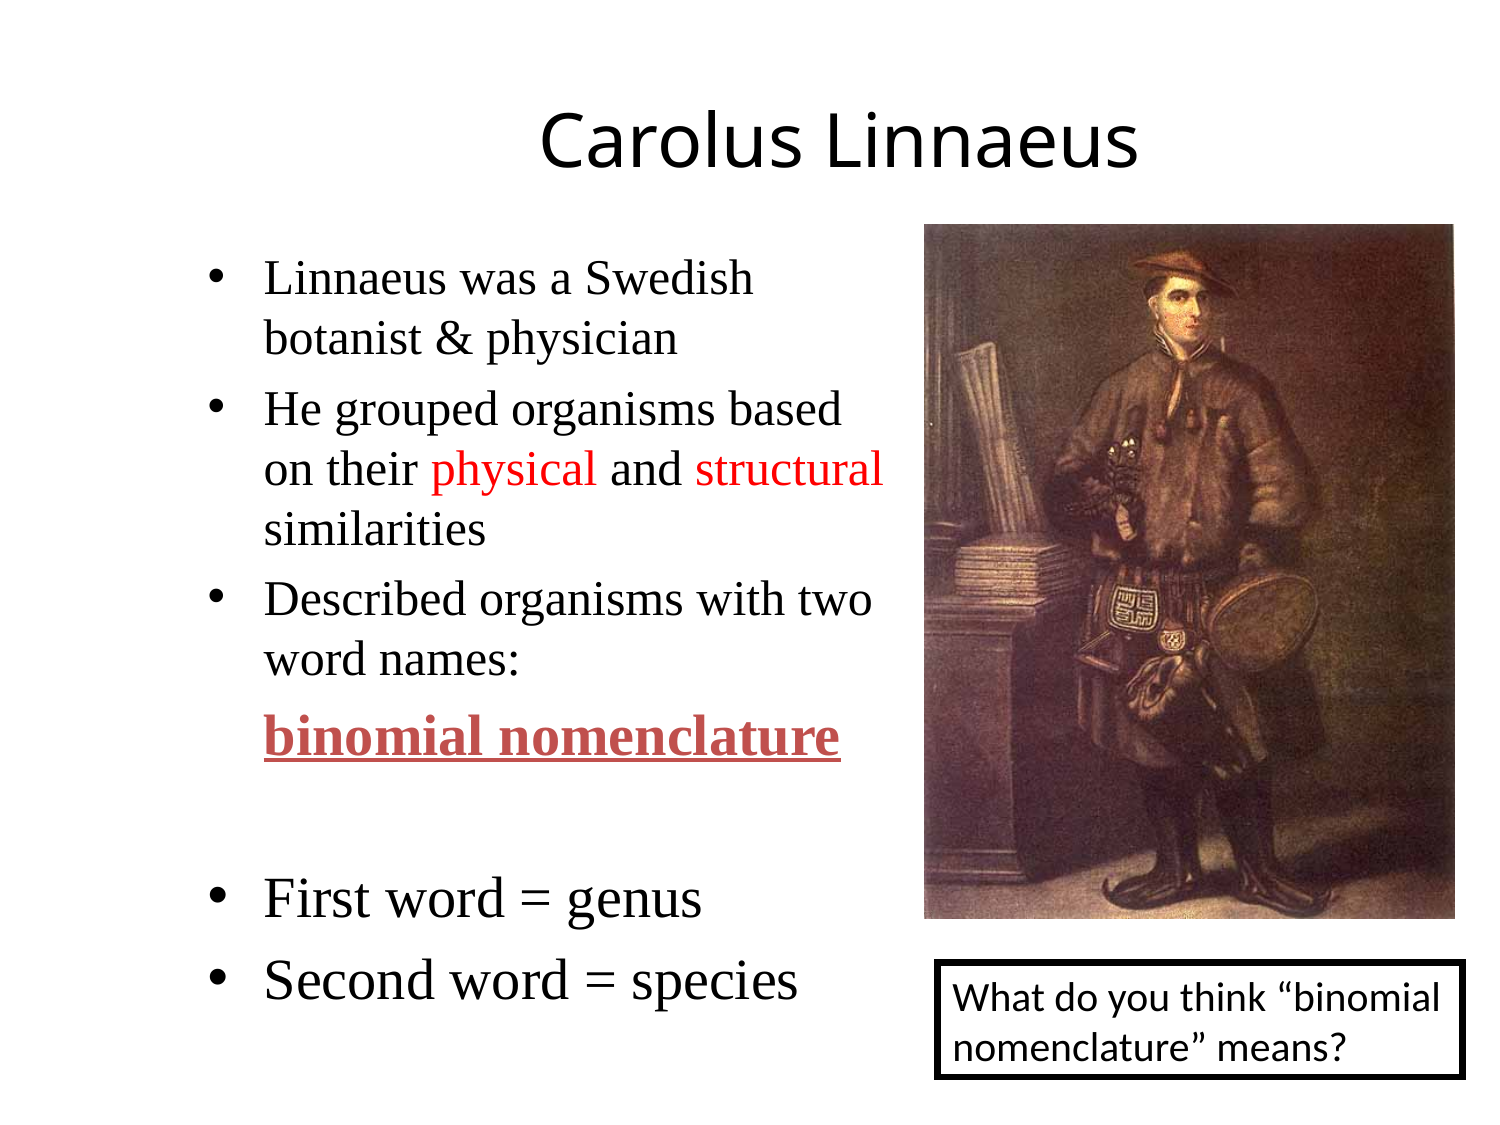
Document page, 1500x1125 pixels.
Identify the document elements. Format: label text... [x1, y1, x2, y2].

text_box What do you think “binomial nomenclature” means? [937, 962, 1463, 1078]
picture [924, 224, 1455, 919]
list Linnaeus was a Swedish botanist & physician He grouped organisms based on their physical and structural similarities Described organisms with two word names: binomial nomenclature First word = genus Second word = species [192, 237, 913, 1075]
title Carolus Linnaeus [212, 62, 1468, 213]
